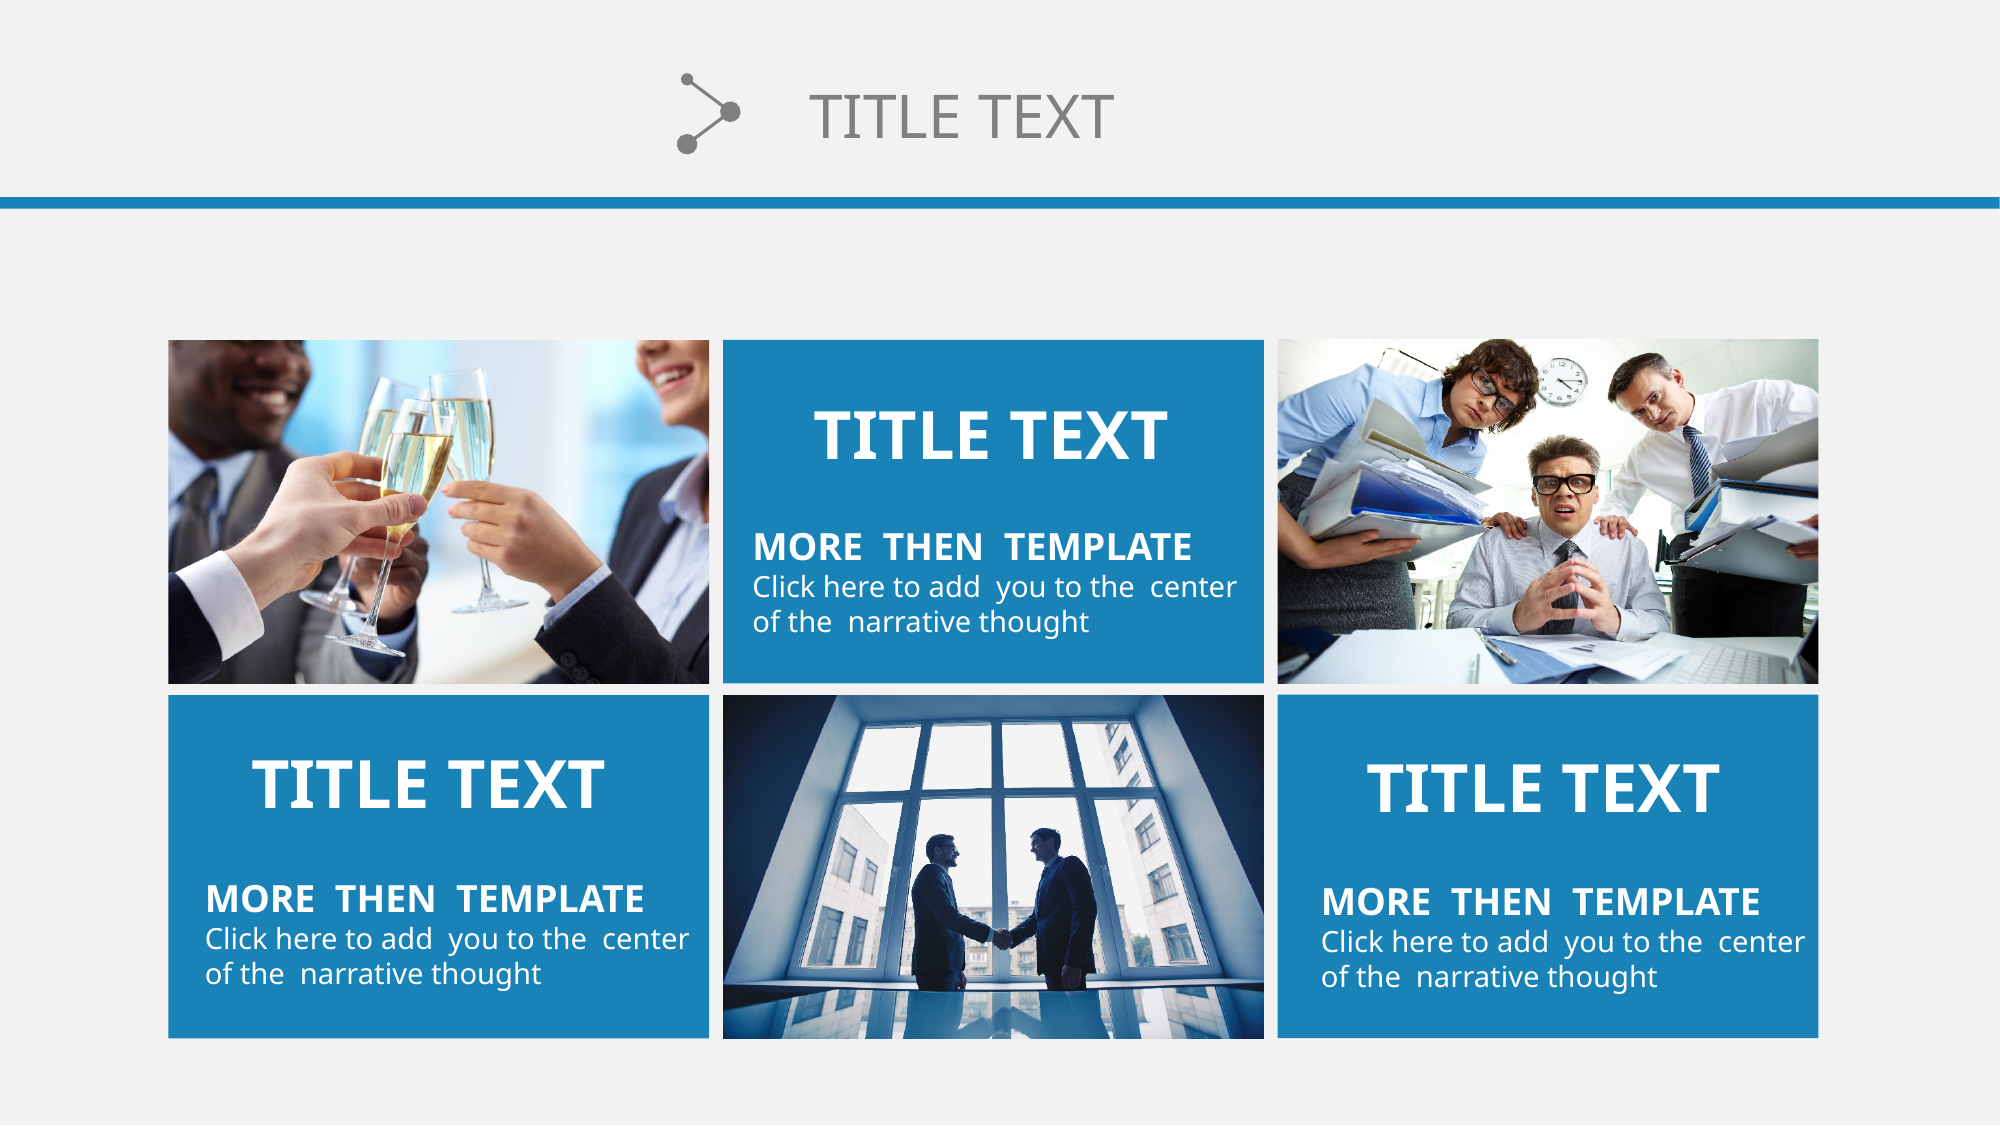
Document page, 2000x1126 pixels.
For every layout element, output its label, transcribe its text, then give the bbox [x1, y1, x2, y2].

text_box [722, 694, 1265, 1039]
text_box [722, 339, 1265, 684]
text_box MORE THEN TEMPLATE Click here to add you to the center of the narrative thought [189, 868, 705, 998]
text_box [167, 339, 710, 684]
text_box TITLE TEXT [236, 735, 622, 830]
text_box MORE THEN TEMPLATE Click here to add you to the center of the narrative thought [1306, 870, 1822, 1001]
text_box TITLE TEXT [1351, 738, 1737, 834]
text_box TITLE TEXT [799, 386, 1185, 481]
text_box [1277, 694, 1819, 1039]
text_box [0, 70, 2000, 209]
text_box [167, 694, 710, 1039]
text_box [1277, 339, 1819, 684]
text_box MORE THEN TEMPLATE Click here to add you to the center of the narrative thought [737, 515, 1253, 646]
